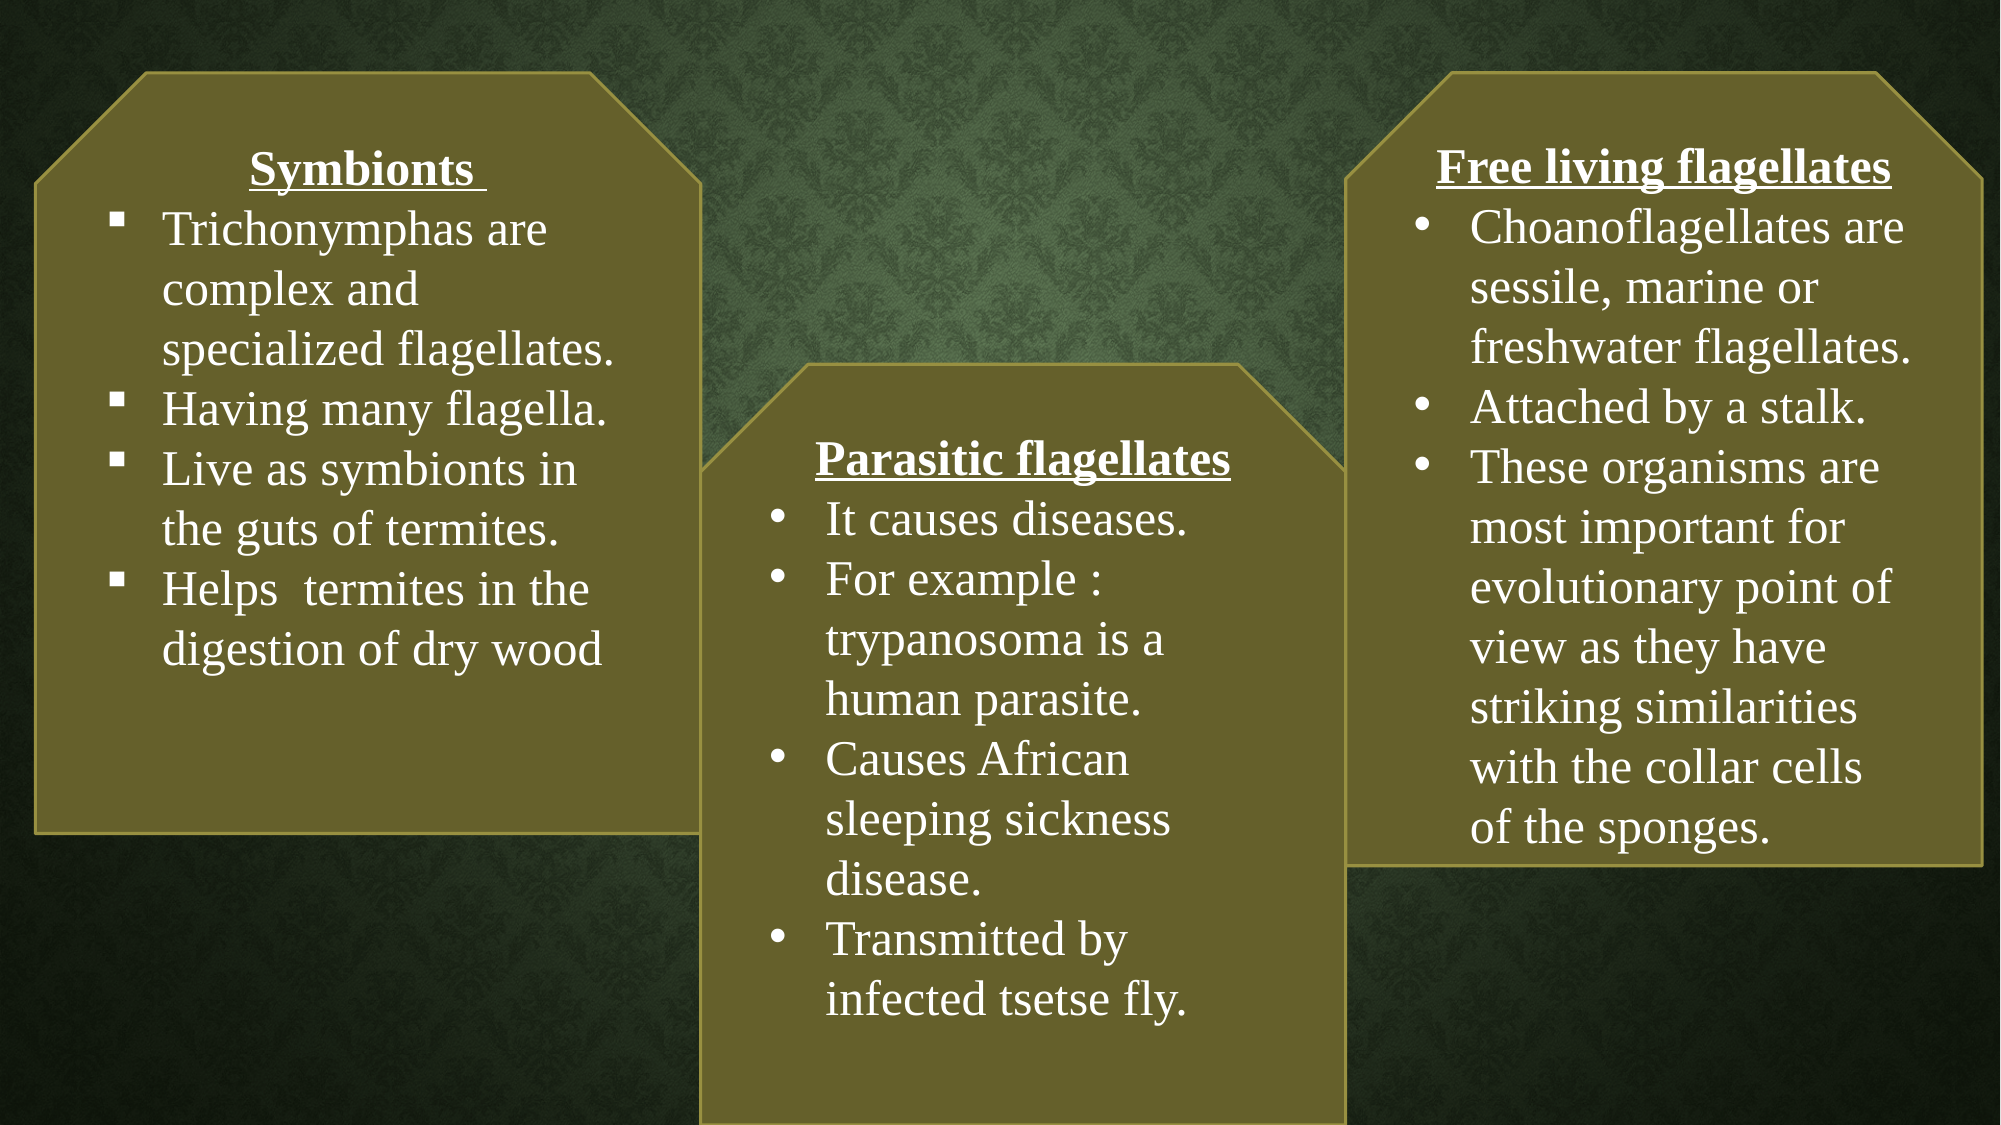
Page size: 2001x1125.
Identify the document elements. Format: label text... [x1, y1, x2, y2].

text_box Parasitic flagellates It causes diseases. For example : trypanosoma is a human parasite. Causes African sleeping sickness disease. Transmitted by infected tsetse fly. [699, 362, 1348, 1125]
text_box Free living flagellates Choanoflagellates are sessile, marine or freshwater flagellates. Attached by a stalk. These organisms are most important for evolutionary point of view as they have striking similarities with the collar cells of the sponges. [1344, 71, 1984, 868]
text_box Symbionts Trichonymphas are complex and specialized flagellates. Having many flagella. Live as symbionts in the guts of termites. Helps termites in the digestion of dry wood [33, 71, 703, 836]
